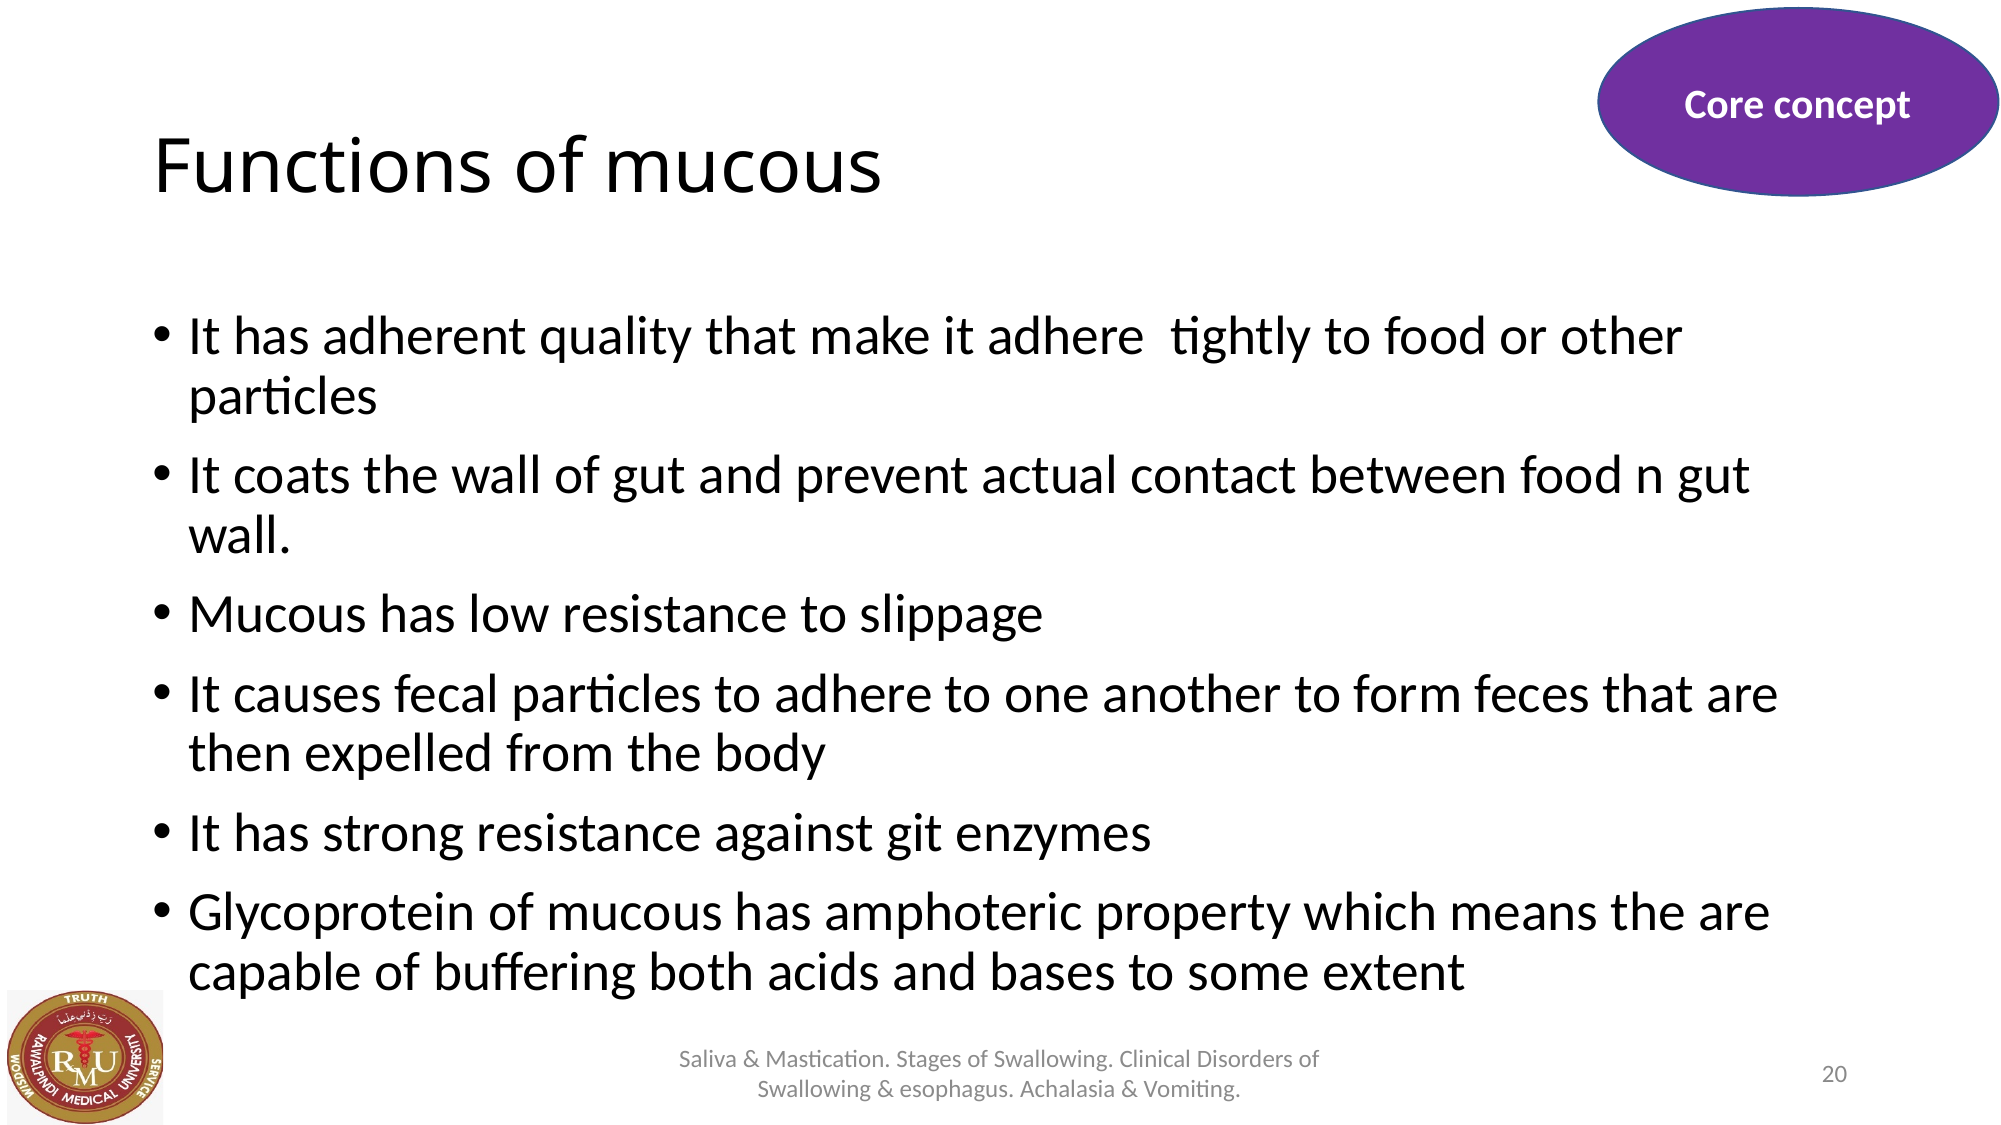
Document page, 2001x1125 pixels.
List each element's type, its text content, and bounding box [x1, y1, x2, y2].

text_box Core concept [1597, 6, 2000, 197]
list It has adherent quality that make it adhere tightly to food or other particles It coats the wall of gut and prevent actual contact between food n gut wall. Mucous has low resistance to slippage It causes fecal particles to adhere to one another to form feces that are then expelled from the body It has strong resistance against git enzymes Glycoprotein of mucous has amphoteric property which means the are capable of buffering both acids and bases to some extent [137, 299, 1863, 1014]
slide_number 20 [1412, 1042, 1863, 1103]
title Functions of mucous [137, 59, 1863, 278]
footer Saliva & Mastication. Stages of Swallowing. Clinical Disorders of Swallowing & esophagus. Achalasia & Vomiting. [662, 1042, 1338, 1103]
picture [6, 990, 164, 1125]
